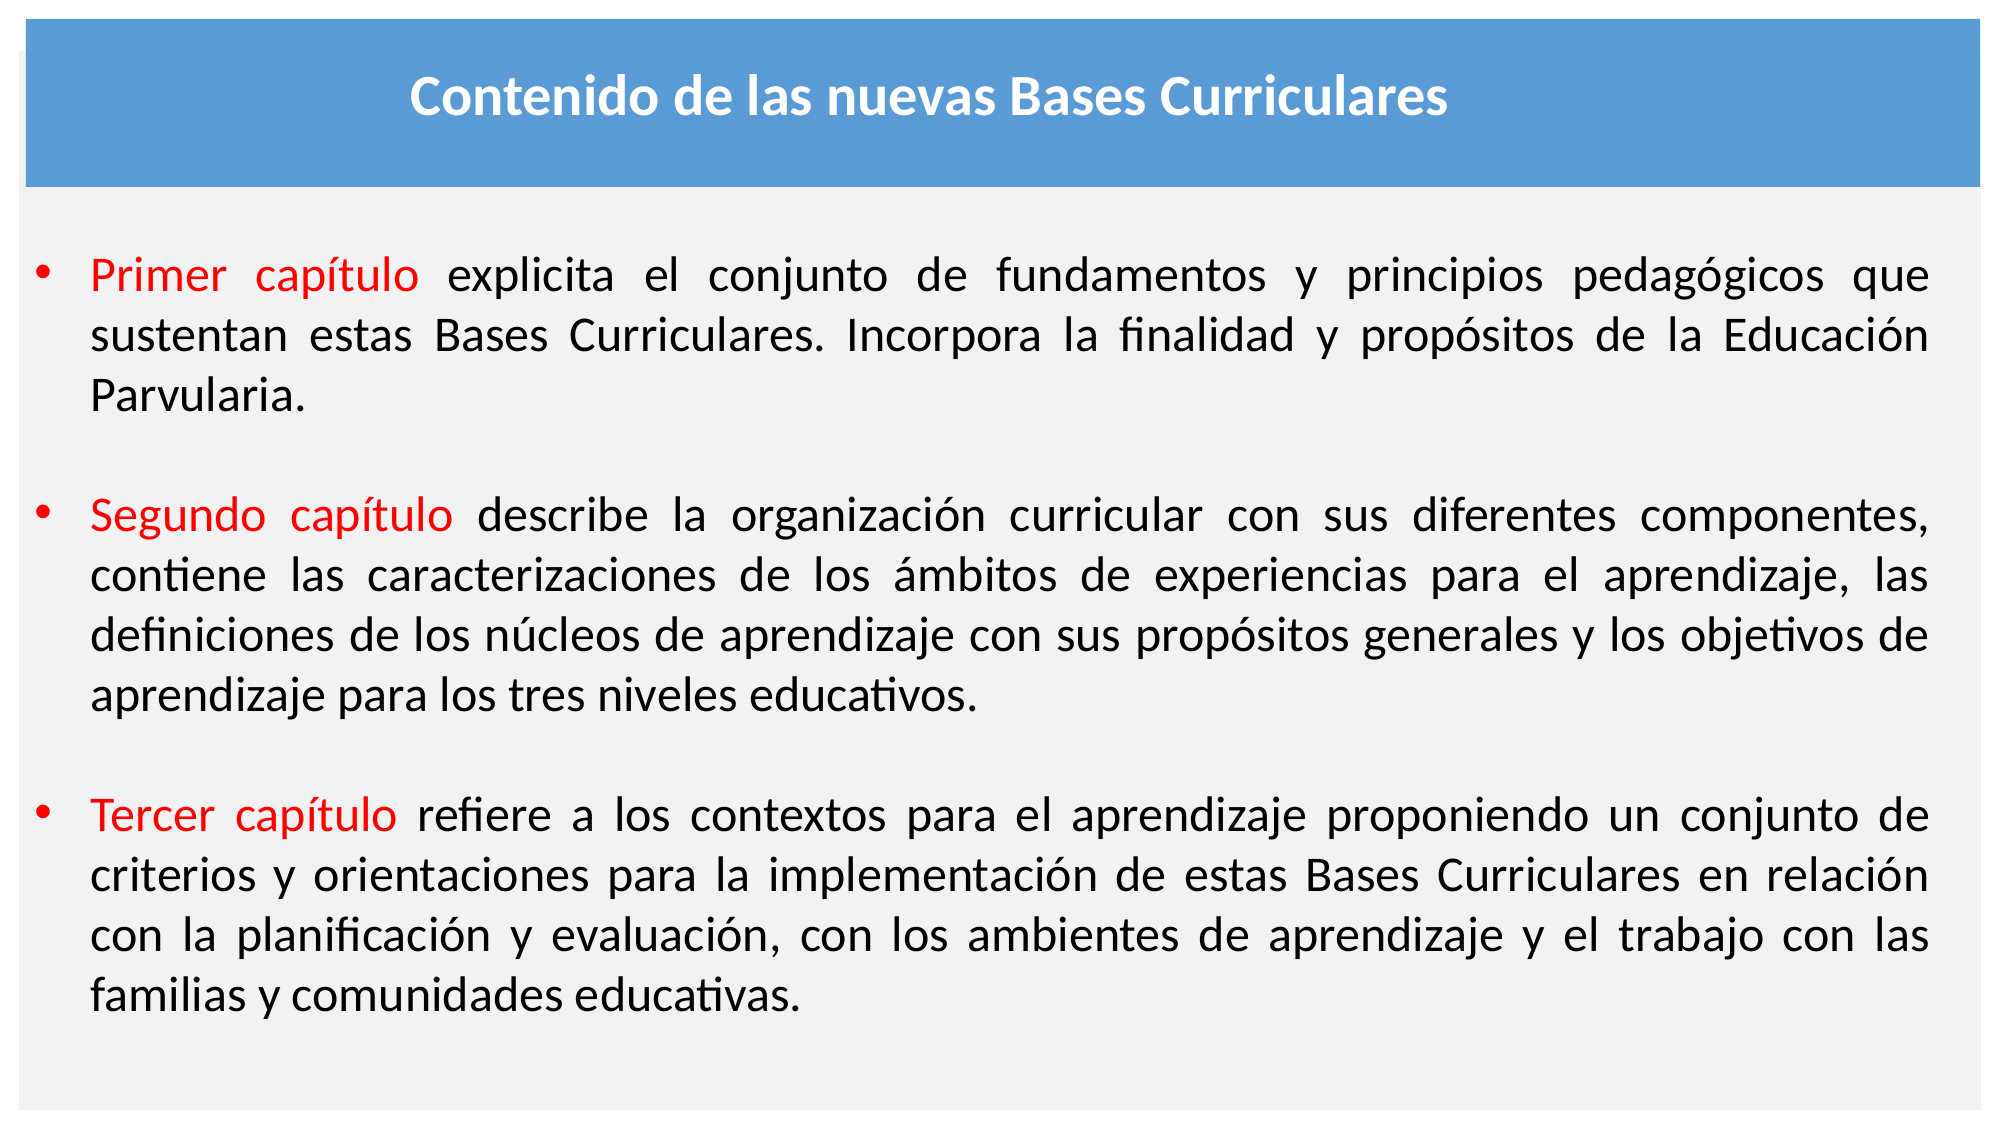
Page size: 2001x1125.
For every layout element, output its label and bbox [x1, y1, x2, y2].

picture [19, 51, 1981, 1110]
text_box [25, 18, 1981, 51]
